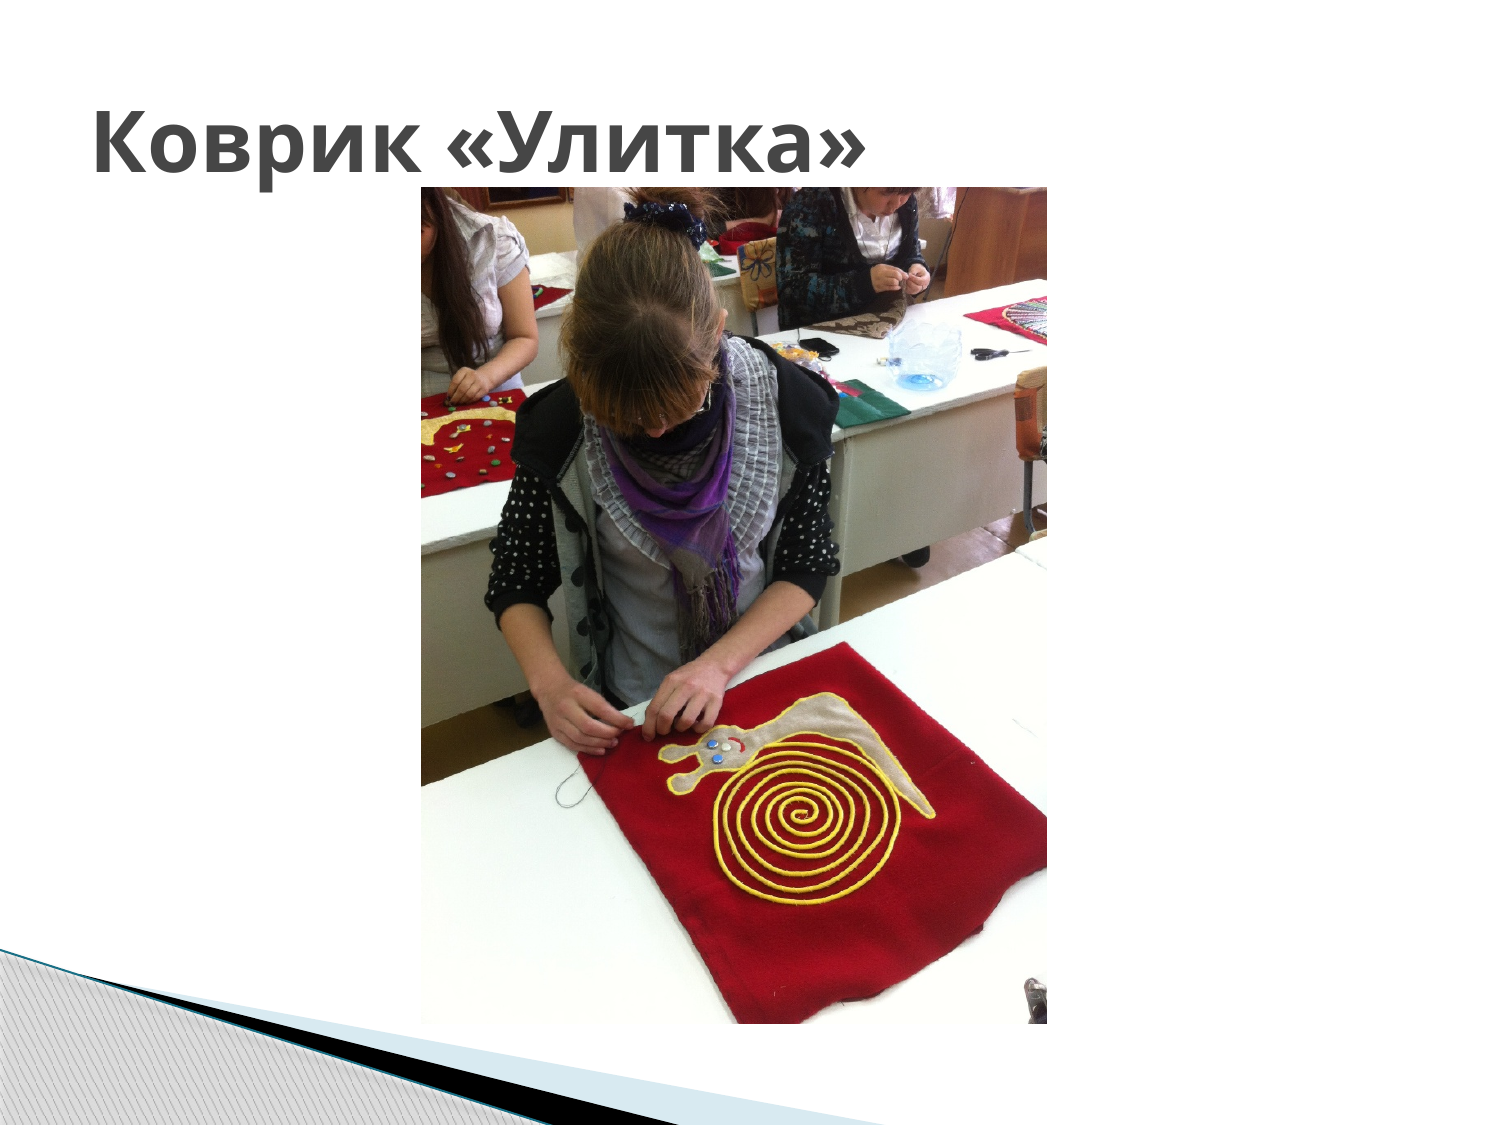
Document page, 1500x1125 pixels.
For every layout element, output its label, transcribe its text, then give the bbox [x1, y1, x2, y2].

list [421, 187, 1048, 1025]
title Коврик «Улитка» [75, 45, 1425, 233]
